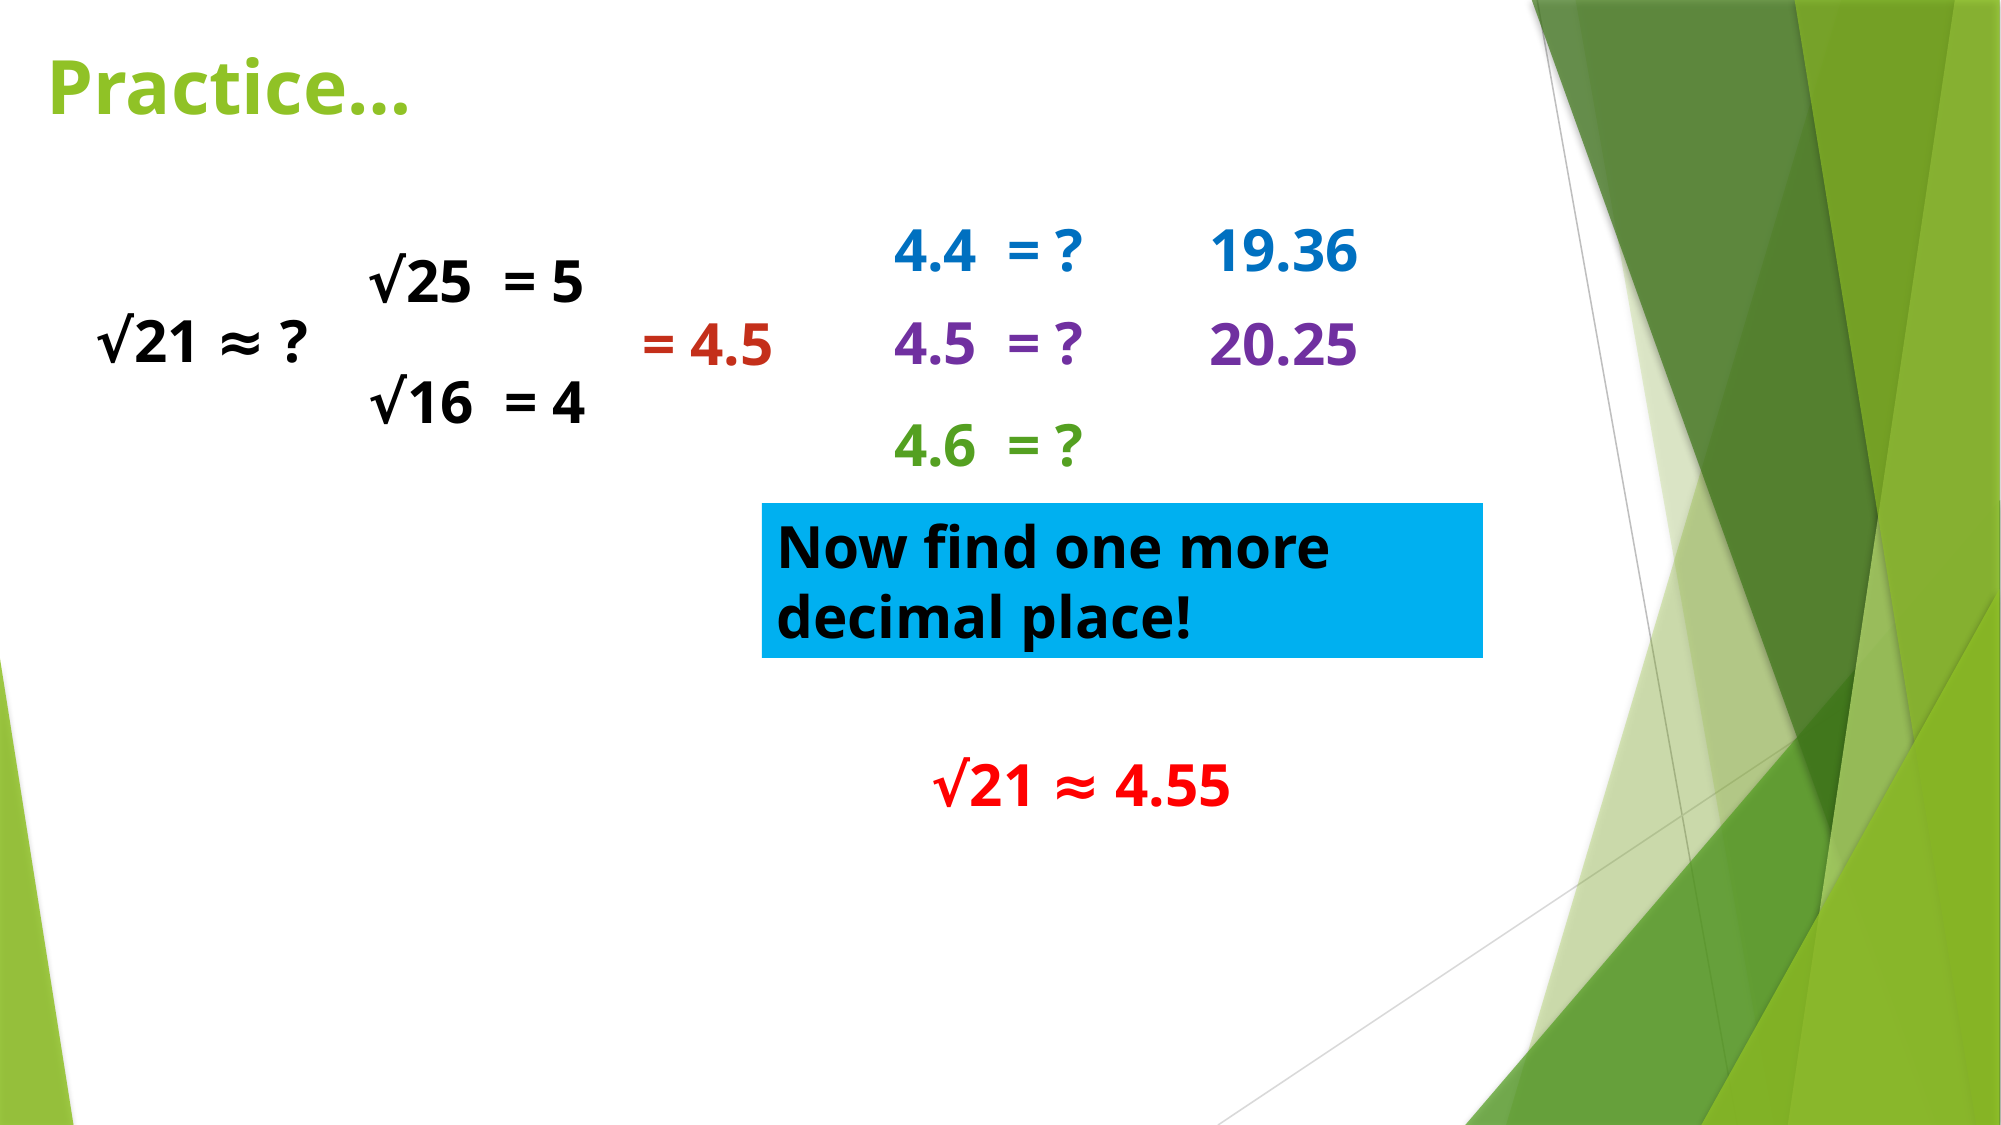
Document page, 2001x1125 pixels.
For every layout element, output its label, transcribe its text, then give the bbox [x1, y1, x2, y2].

text_box 4.6 = ? [879, 400, 1212, 486]
text_box 20.25 [1194, 299, 1424, 385]
text_box √21 ≈ 4.55 [916, 740, 1329, 896]
text_box √16 = 4 [353, 357, 687, 443]
text_box √21 ≈ ? [81, 297, 353, 382]
text_box 4.5 = ? [879, 298, 1212, 384]
text_box √25 = 5 [353, 237, 686, 357]
title Practice… [31, 32, 1442, 249]
text_box 4.4 = ? [879, 205, 1194, 291]
text_box 19.36 [1194, 205, 1424, 291]
text_box Now find one more decimal place! [761, 503, 1483, 658]
text_box = 4.5 [627, 299, 857, 385]
